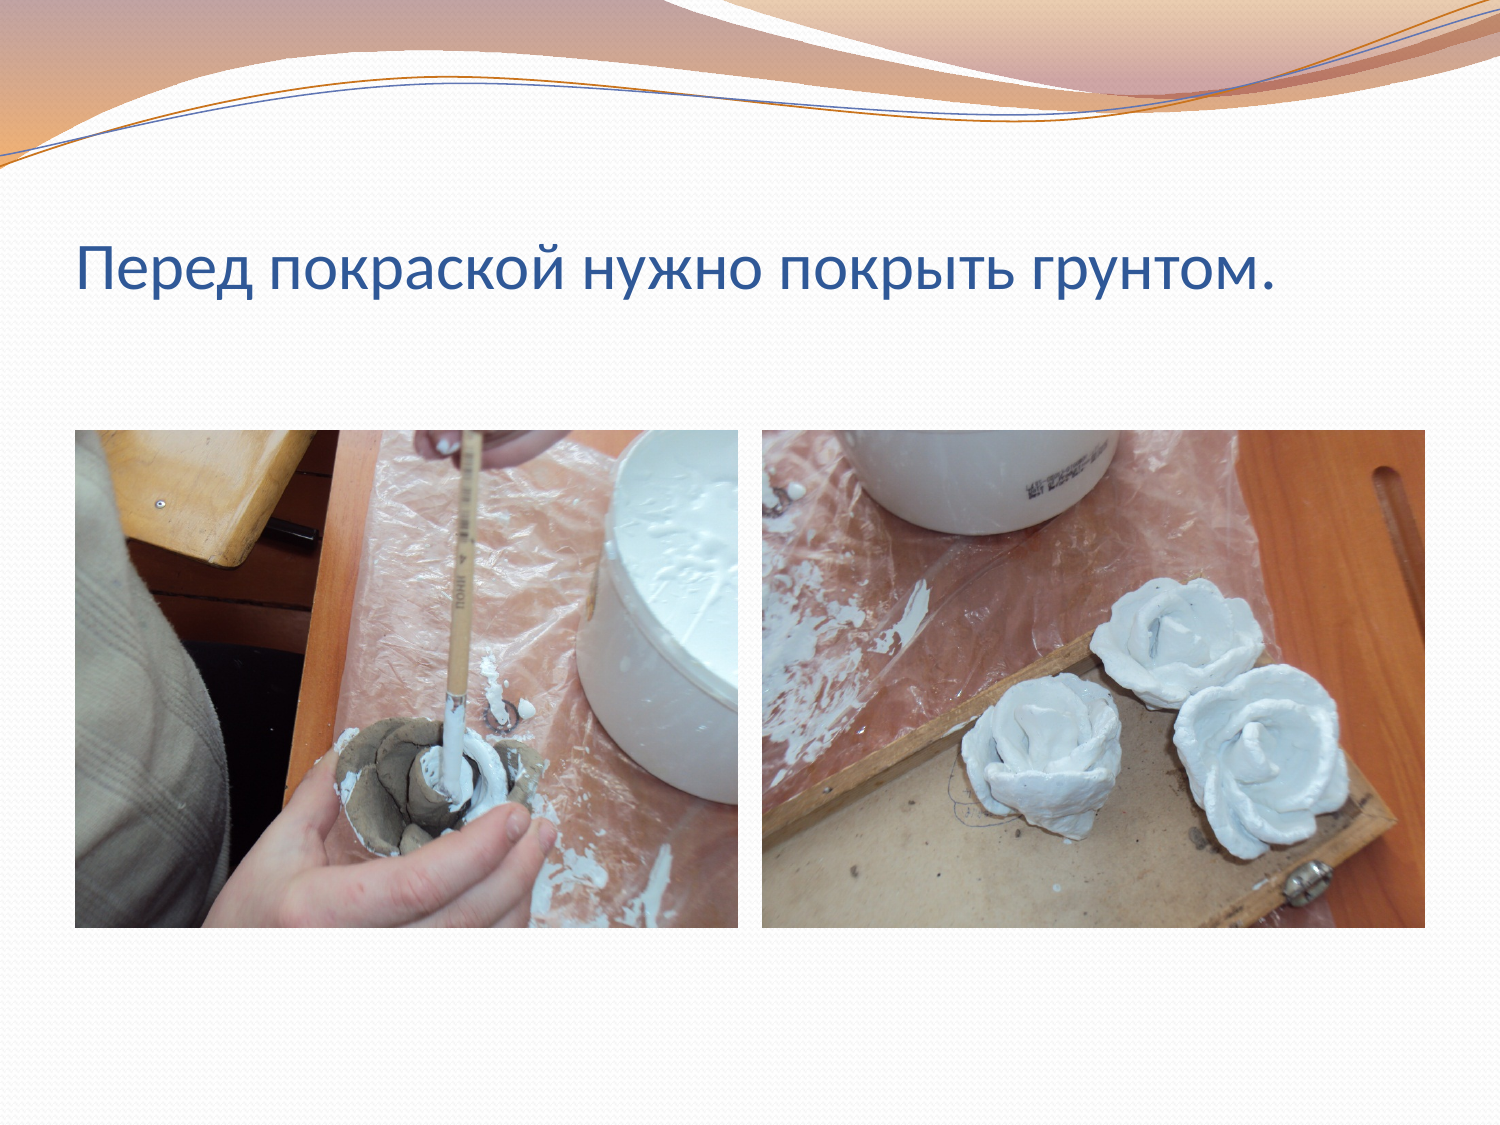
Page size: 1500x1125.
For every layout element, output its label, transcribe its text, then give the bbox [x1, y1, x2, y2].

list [74, 430, 738, 928]
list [762, 430, 1426, 928]
title Перед покраской нужно покрыть грунтом. [75, 115, 1425, 303]
